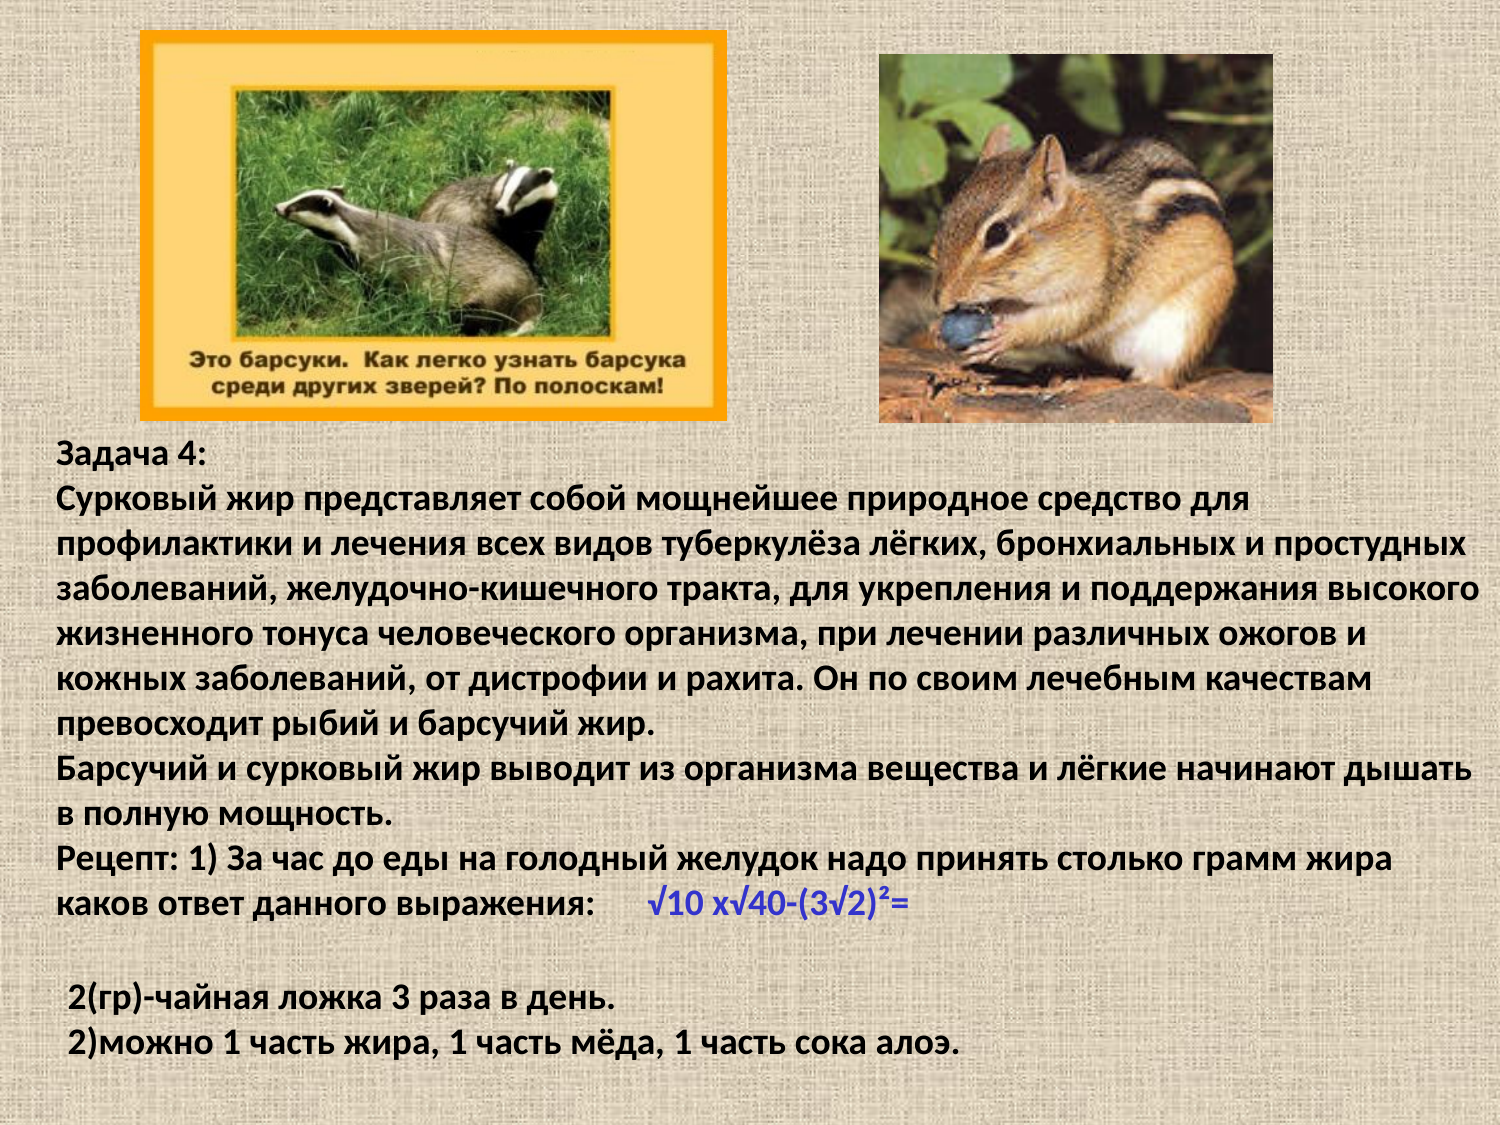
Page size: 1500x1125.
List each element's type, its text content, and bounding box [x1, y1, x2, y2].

text_box Задача 4: Сурковый жир представляет собой мощнейшее природное средство для профилактики и лечения всех видов туберкулёза лёгких, бронхиальных и простудных заболеваний, желудочно-кишечного тракта, для укрепления и поддержания высокого жизненного тонуса человеческого организма, при лечении различных ожогов и кожных заболеваний, от дистрофии и рахита. Он по своим лечебным качествам превосходит рыбий и барсучий жир. Барсучий и сурковый жир выводит из организма вещества и лёгкие начинают дышать в полную мощность. Рецепт: 1) За час до еды на голодный желудок надо принять столько грамм жира каков ответ данного выражения: √10 х√40-(3√2)²= [41, 420, 1500, 931]
text_box 2(гр)-чайная ложка 3 раза в день. 2)можно 1 часть жира, 1 часть мёда, 1 часть сока алоэ. [51, 938, 1307, 1096]
picture [0, 0, 1500, 1125]
